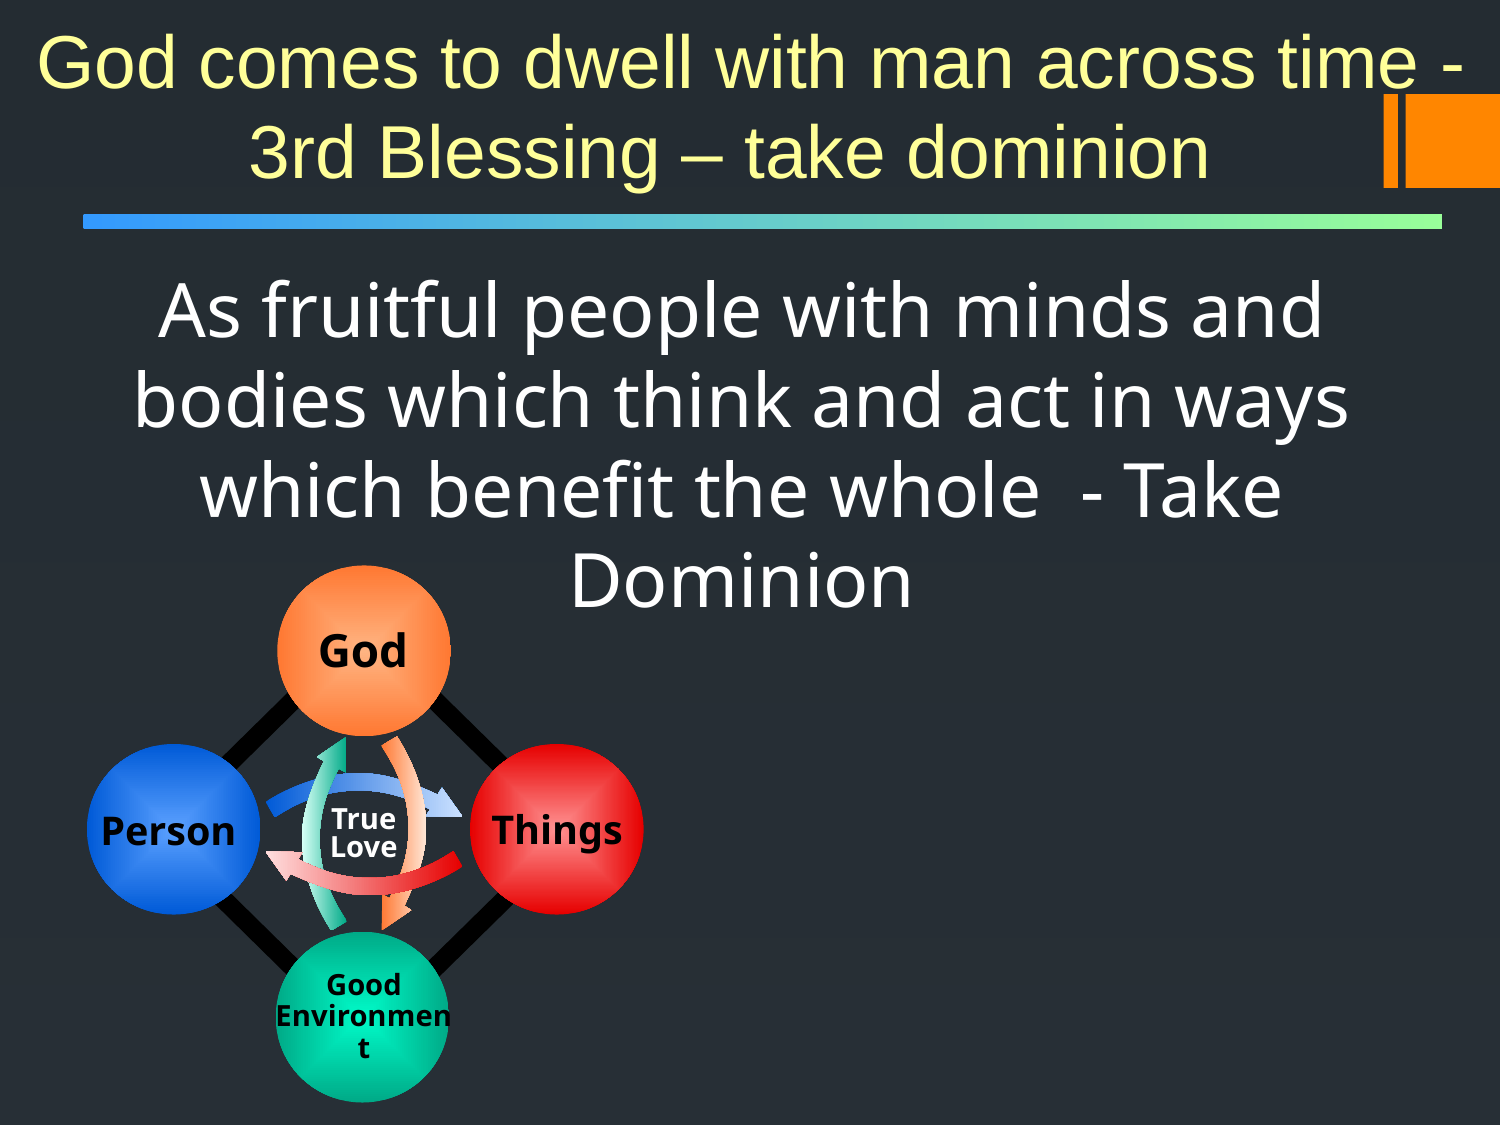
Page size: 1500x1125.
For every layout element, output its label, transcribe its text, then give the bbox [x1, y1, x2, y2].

text_box As fruitful people with minds and bodies which think and act in ways which benefit the whole - Take Dominion [72, 255, 1412, 631]
text_box God comes to dwell with man across time - 3rd Blessing – take dominion [1, 19, 1500, 188]
text_box [83, 214, 1442, 229]
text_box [63, 564, 645, 1104]
